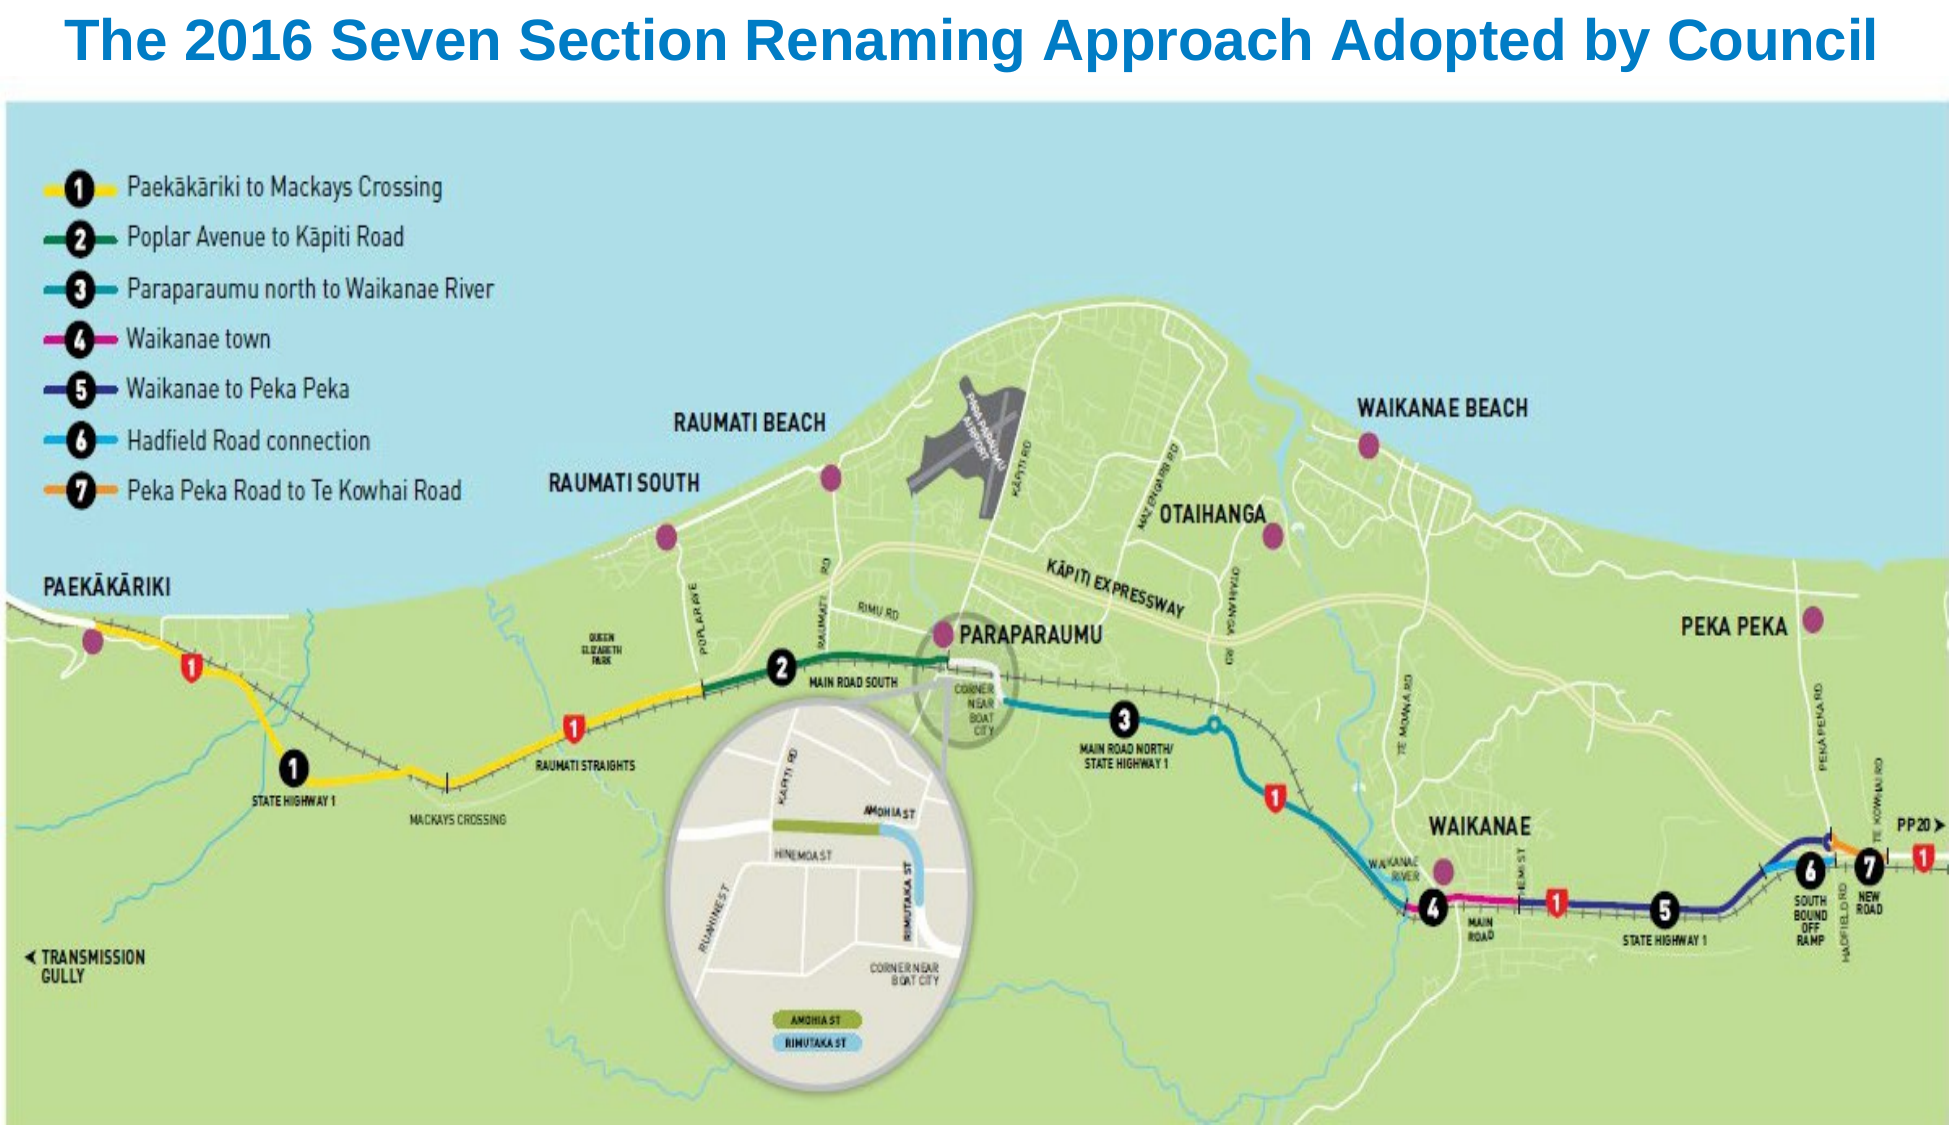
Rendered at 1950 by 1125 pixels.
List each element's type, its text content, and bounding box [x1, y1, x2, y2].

picture [0, 76, 1950, 1125]
title The 2016 Seven Section Renaming Approach Adopted by Council [62, 0, 1887, 73]
